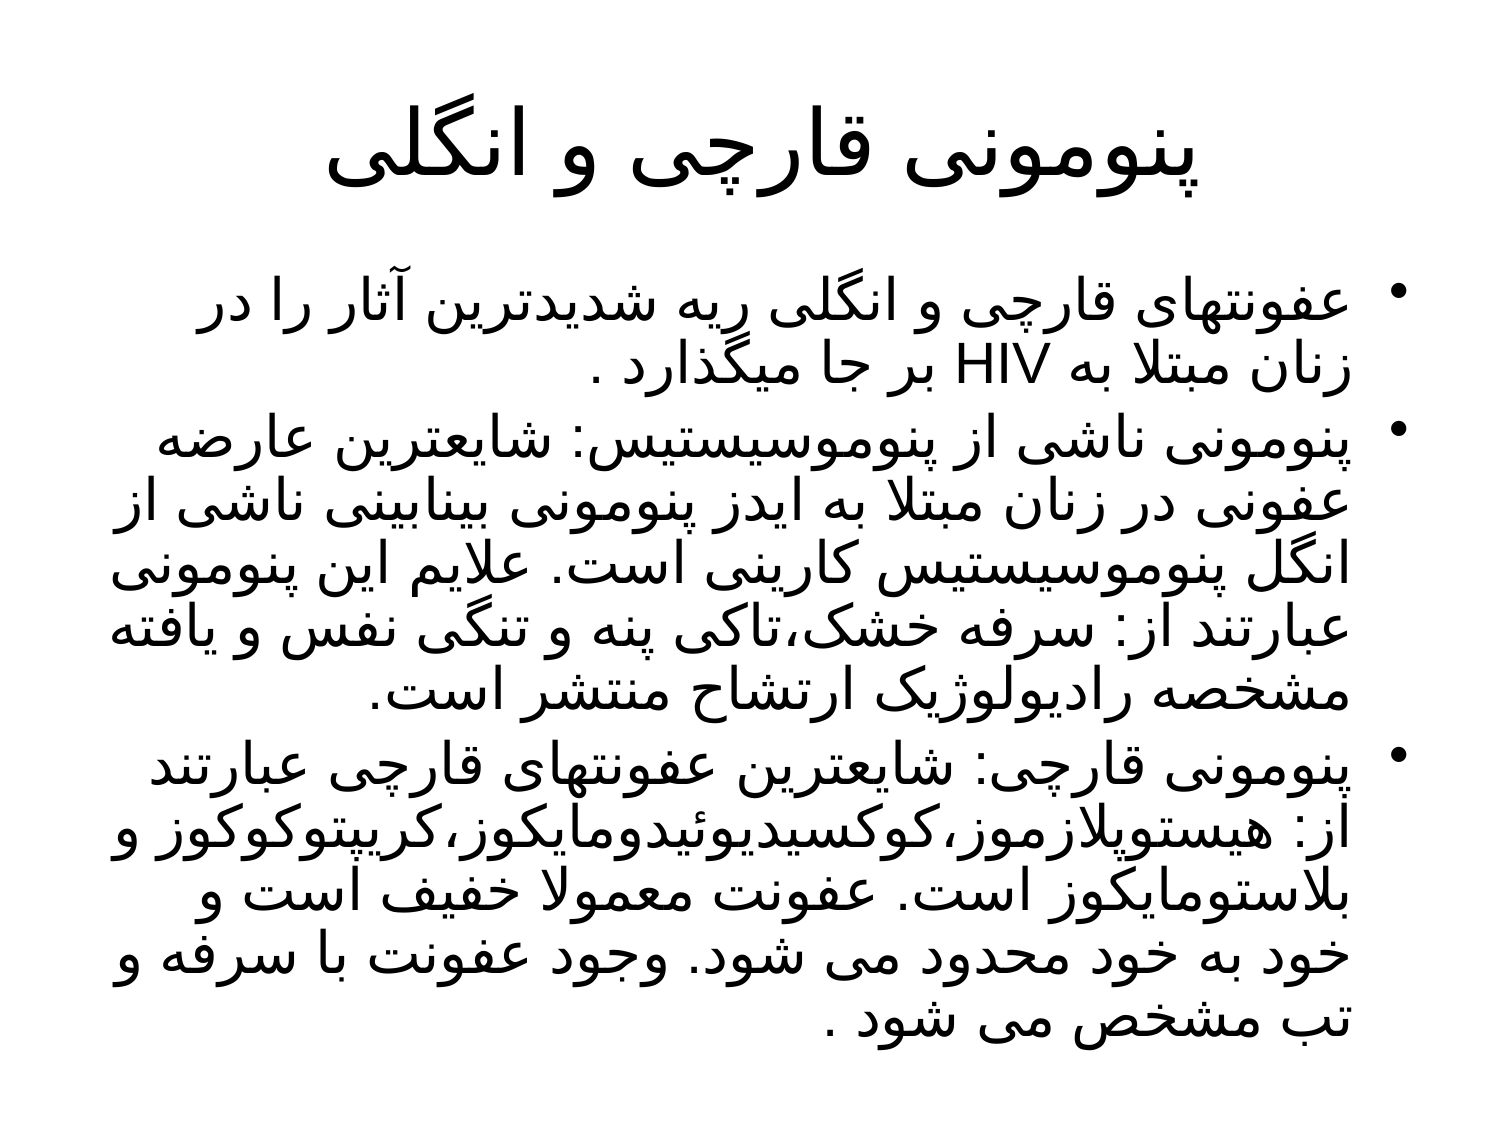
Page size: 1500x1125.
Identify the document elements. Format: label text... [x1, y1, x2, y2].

list عفونتهای قارچی و انگلی ریه شدیدترین آثار را در زنان مبتلا به HIV بر جا میگذارد . پنومونی ناشی از پنوموسیستیس: شایعترین عارضه عفونی در زنان مبتلا به ایدز پنومونی بینابینی ناشی از انگل پنوموسیستیس کارینی است. علایم این پنومونی عبارتند از: سرفه خشک،تاکی پنه و تنگی نفس و یافته مشخصه رادیولوژیک ارتشاح منتشر است. پنومونی قارچی: شایعترین عفونتهای قارچی عبارتند از: هیستوپلازموز،کوکسیدیوئیدومایکوز،کریپتوکوکوز و بلاستومایکوز است. عفونت معمولا خفیف است و خود به خود محدود می شود. وجود عفونت با سرفه و تب مشخص می شود . [74, 262, 1426, 1006]
title پنومونی قارچی و انگلی [74, 44, 1426, 233]
